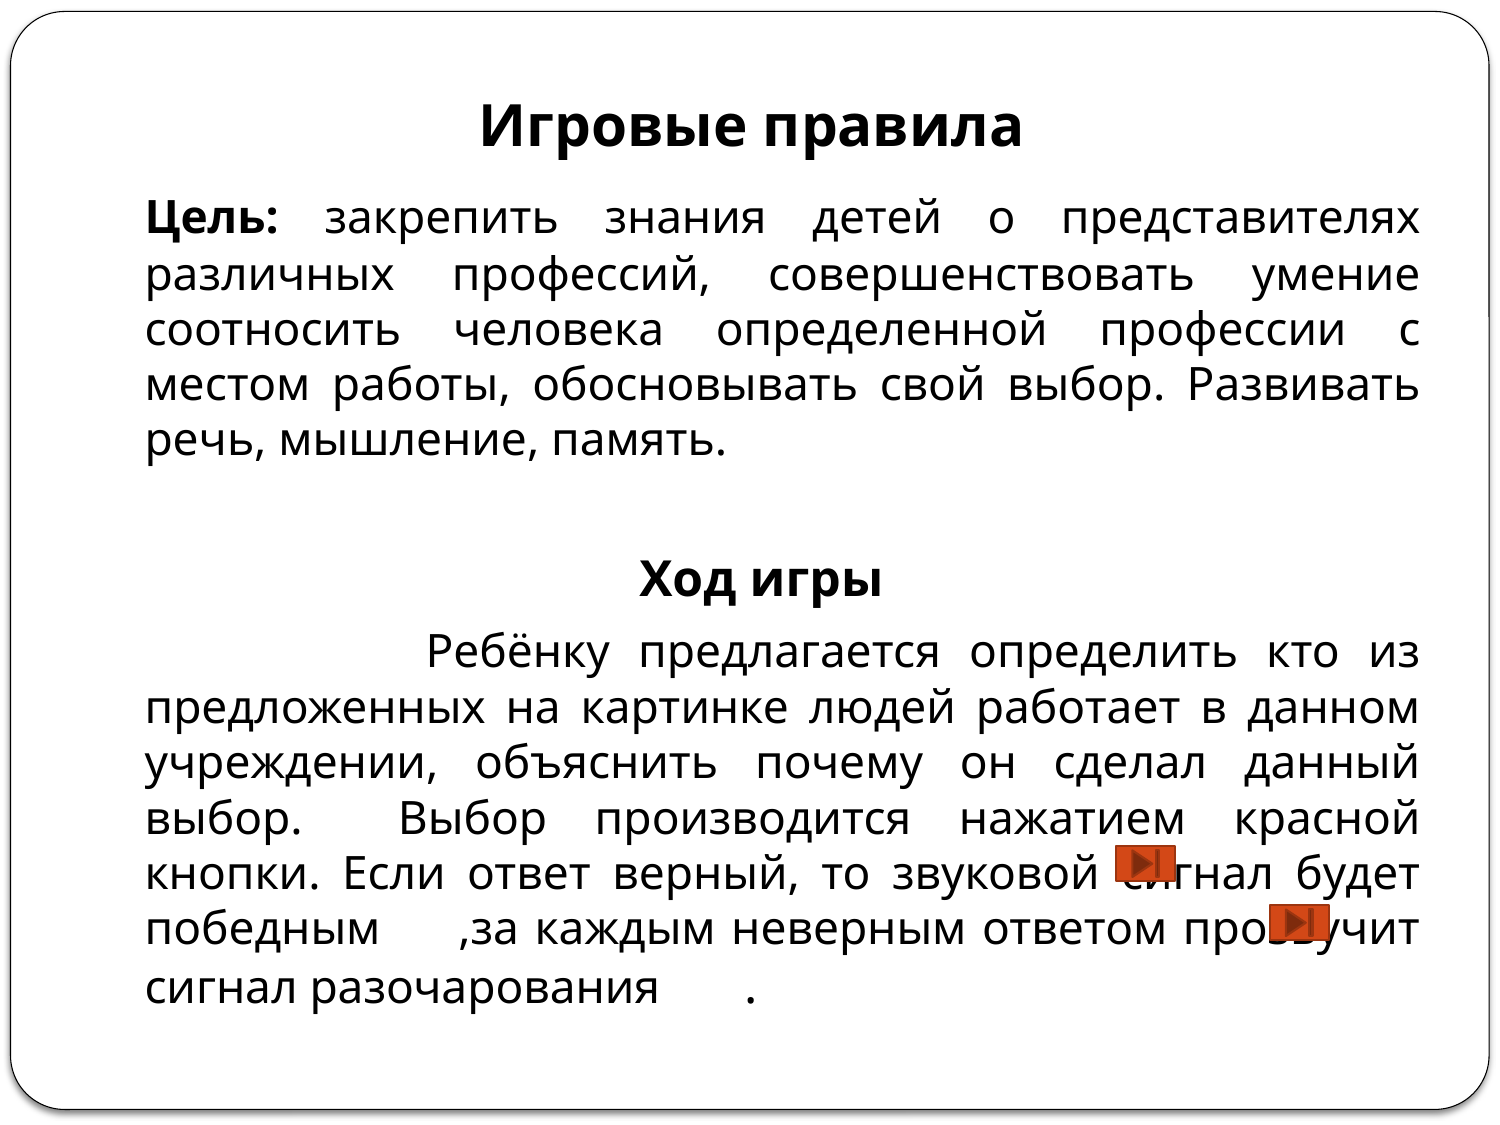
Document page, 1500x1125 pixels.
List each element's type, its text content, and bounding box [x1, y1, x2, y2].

text_box [1115, 845, 1176, 882]
text_box Игровые правила [76, 54, 1427, 173]
list Цель: закрепить знания детей о представителях различных профессий, совершенствовать умение соотносить человека определенной профессии с местом работы, обосновывать свой выбор. Развивать речь, мышление, память. Ход игры Ребёнку предлагается определить кто из предложенных на картинке людей работает в данном учреждении, объяснить почему он сделал данный выбор. Выбор производится нажатием красной кнопки. Если ответ верный, то звуковой сигнал будет победным ,за каждым неверным ответом прозвучит сигнал разочарования . [88, 172, 1436, 1023]
text_box [1269, 904, 1330, 941]
